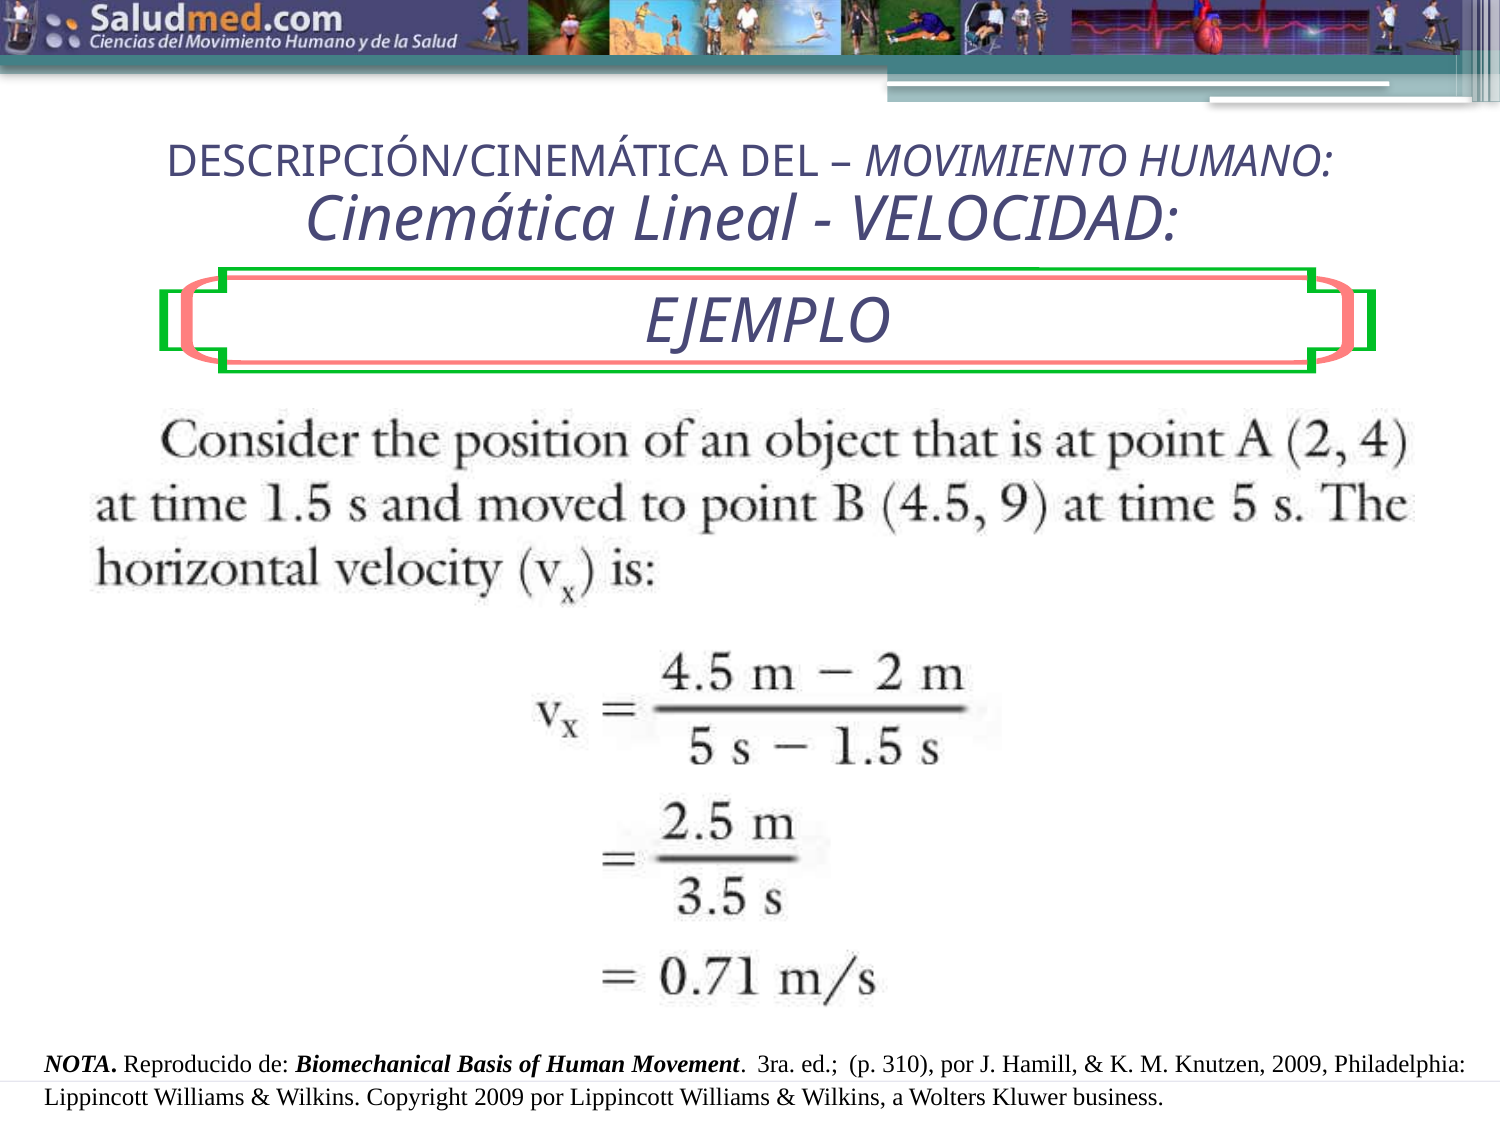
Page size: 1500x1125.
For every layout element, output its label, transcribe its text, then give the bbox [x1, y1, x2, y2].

text_box NOTA. Reproducido de: Biomechanical Basis of Human Movement. 3ra. ed.; (p. 310), por J. Hamill, & K. M. Knutzen, 2009, Philadelphia: Lippincott Williams & Wilkins. Copyright 2009 por Lippincott Williams & Wilkins, a Wolters Kluwer business. [29, 1023, 1500, 1114]
text_box DESCRIPCIÓN/CINEMÁTICA DEL – MOVIMIENTO HUMANO: Cinemática Lineal - VELOCIDAD: [0, 125, 1500, 268]
picture [159, 266, 1377, 374]
text_box [0, 1082, 1500, 1125]
picture [0, 0, 1460, 55]
picture [76, 408, 1415, 1009]
